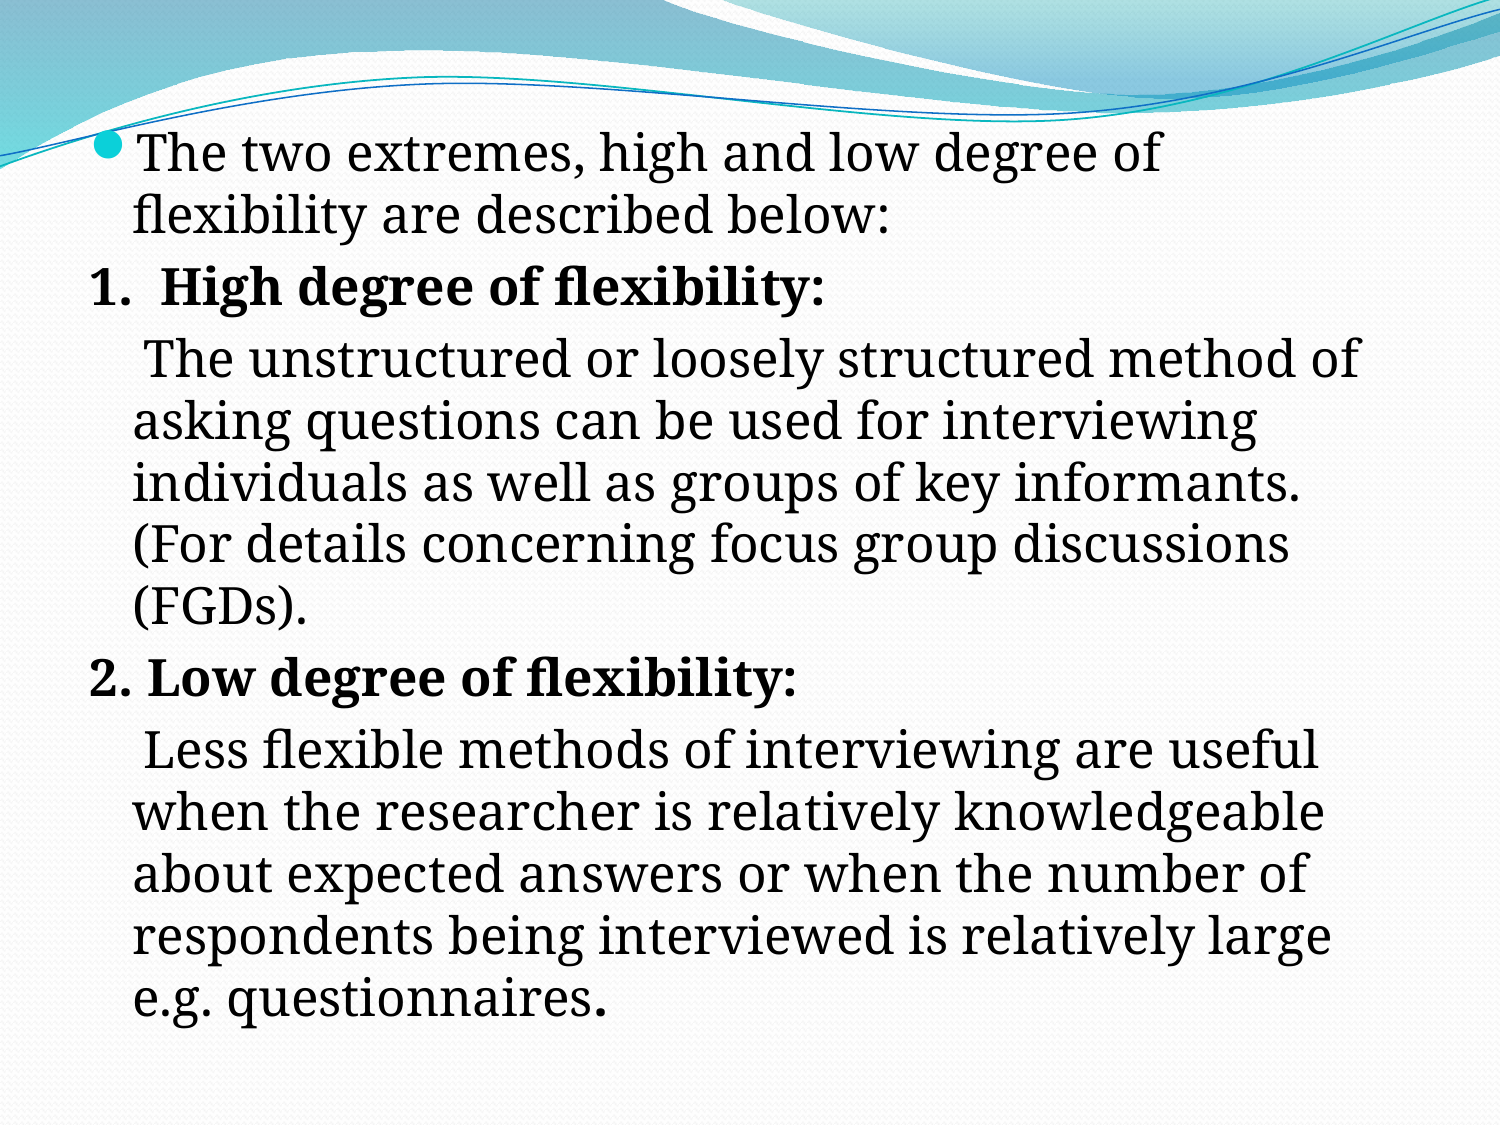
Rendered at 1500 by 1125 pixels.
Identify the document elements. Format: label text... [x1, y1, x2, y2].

list The two extremes, high and low degree of flexibility are described below: 1. High degree of flexibility: The unstructured or loosely structured method of asking questions can be used for interviewing individuals as well as groups of key informants. (For details concerning focus group discussions (FGDs). 2. Low degree of flexibility: Less flexible methods of interviewing are useful when the researcher is relatively knowledgeable about expected answers or when the number of respondents being interviewed is relatively large e.g. questionnaires. [75, 112, 1425, 1038]
